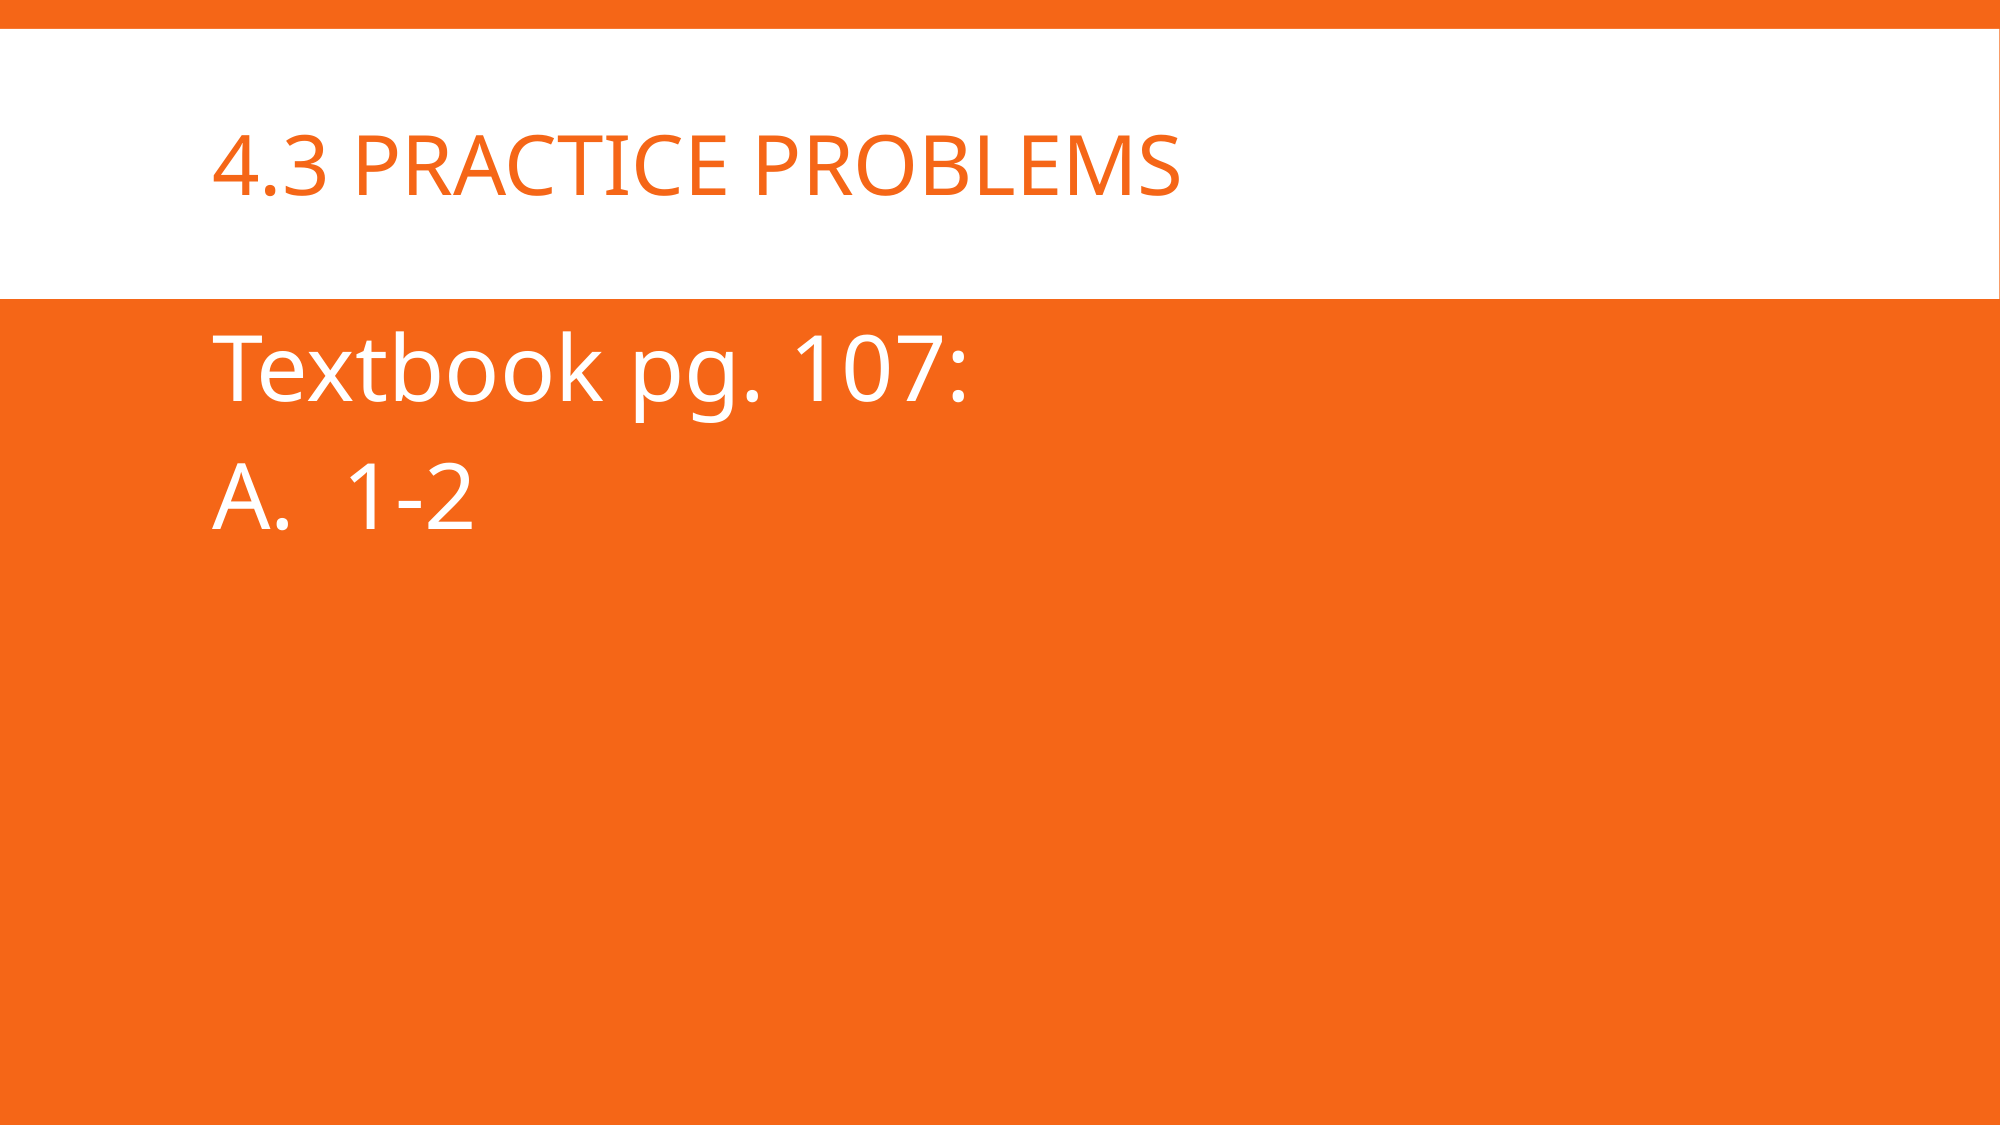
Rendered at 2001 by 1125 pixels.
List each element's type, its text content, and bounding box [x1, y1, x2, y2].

list Textbook pg. 107: A. 1-2 [197, 314, 2000, 1005]
title 4.3 Practice Problems [197, 46, 1803, 295]
